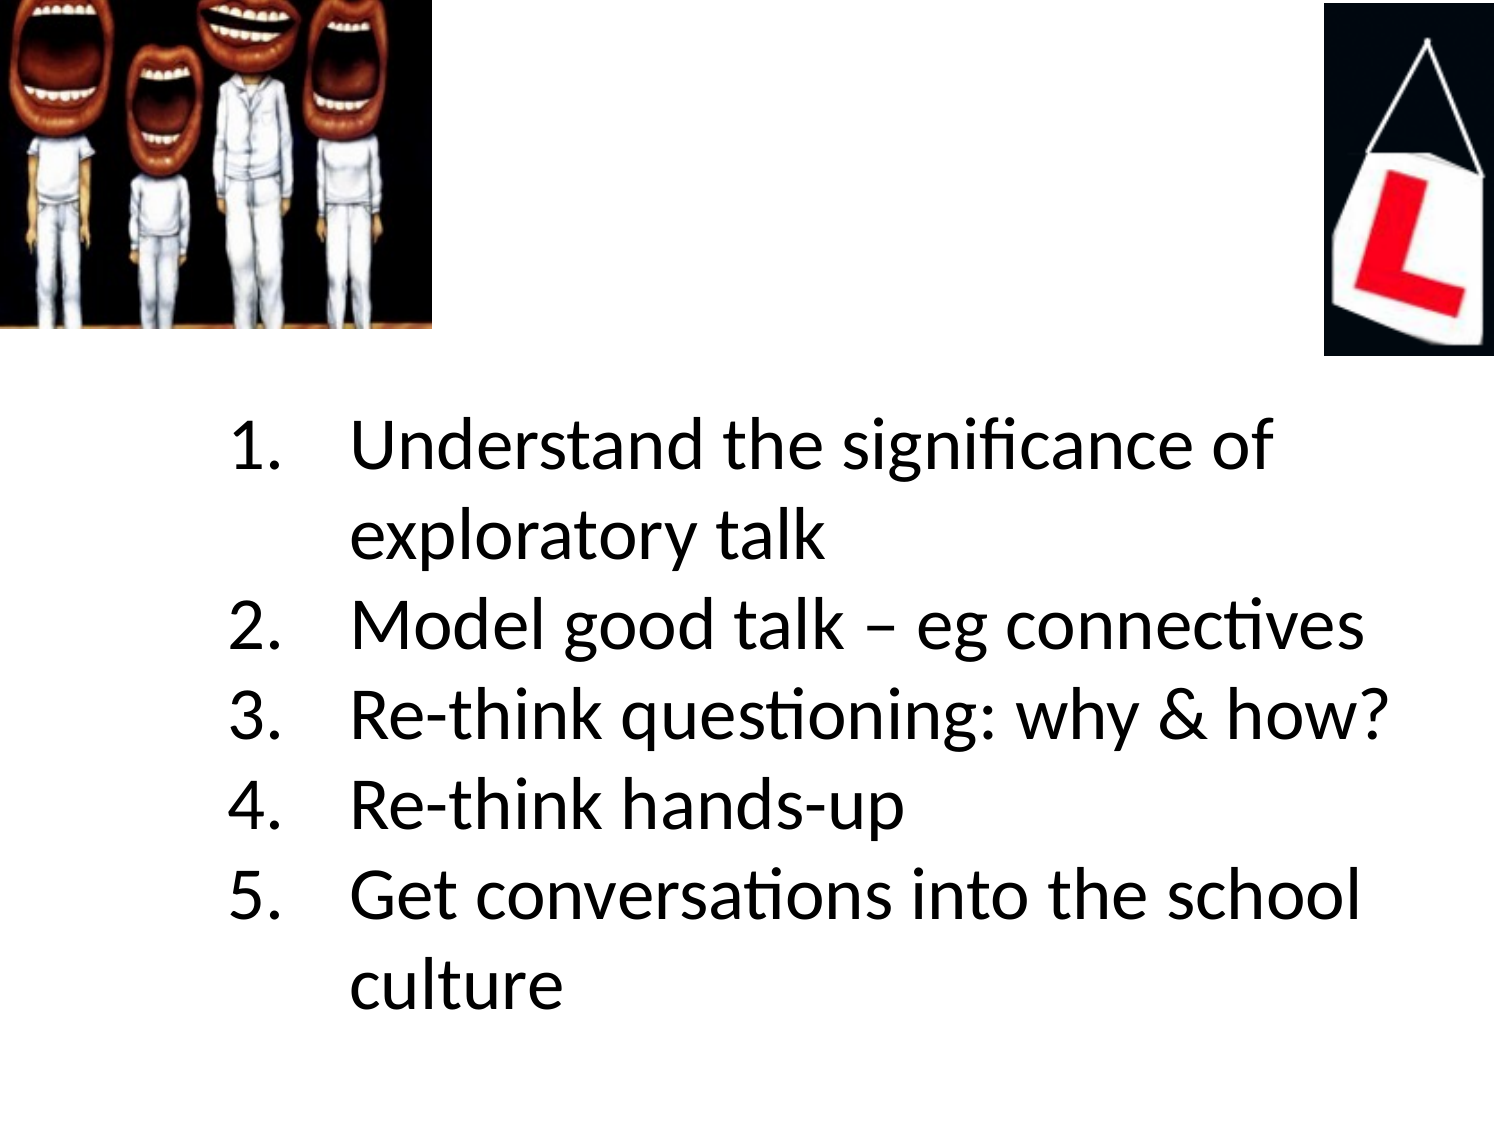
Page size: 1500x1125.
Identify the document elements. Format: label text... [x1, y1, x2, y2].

picture [0, 0, 432, 329]
text_box Understand the significance of exploratory talk Model good talk – eg connectives Re-think questioning: why & how? Re-think hands-up Get conversations into the school culture [212, 387, 1450, 1125]
picture [1323, 3, 1494, 357]
